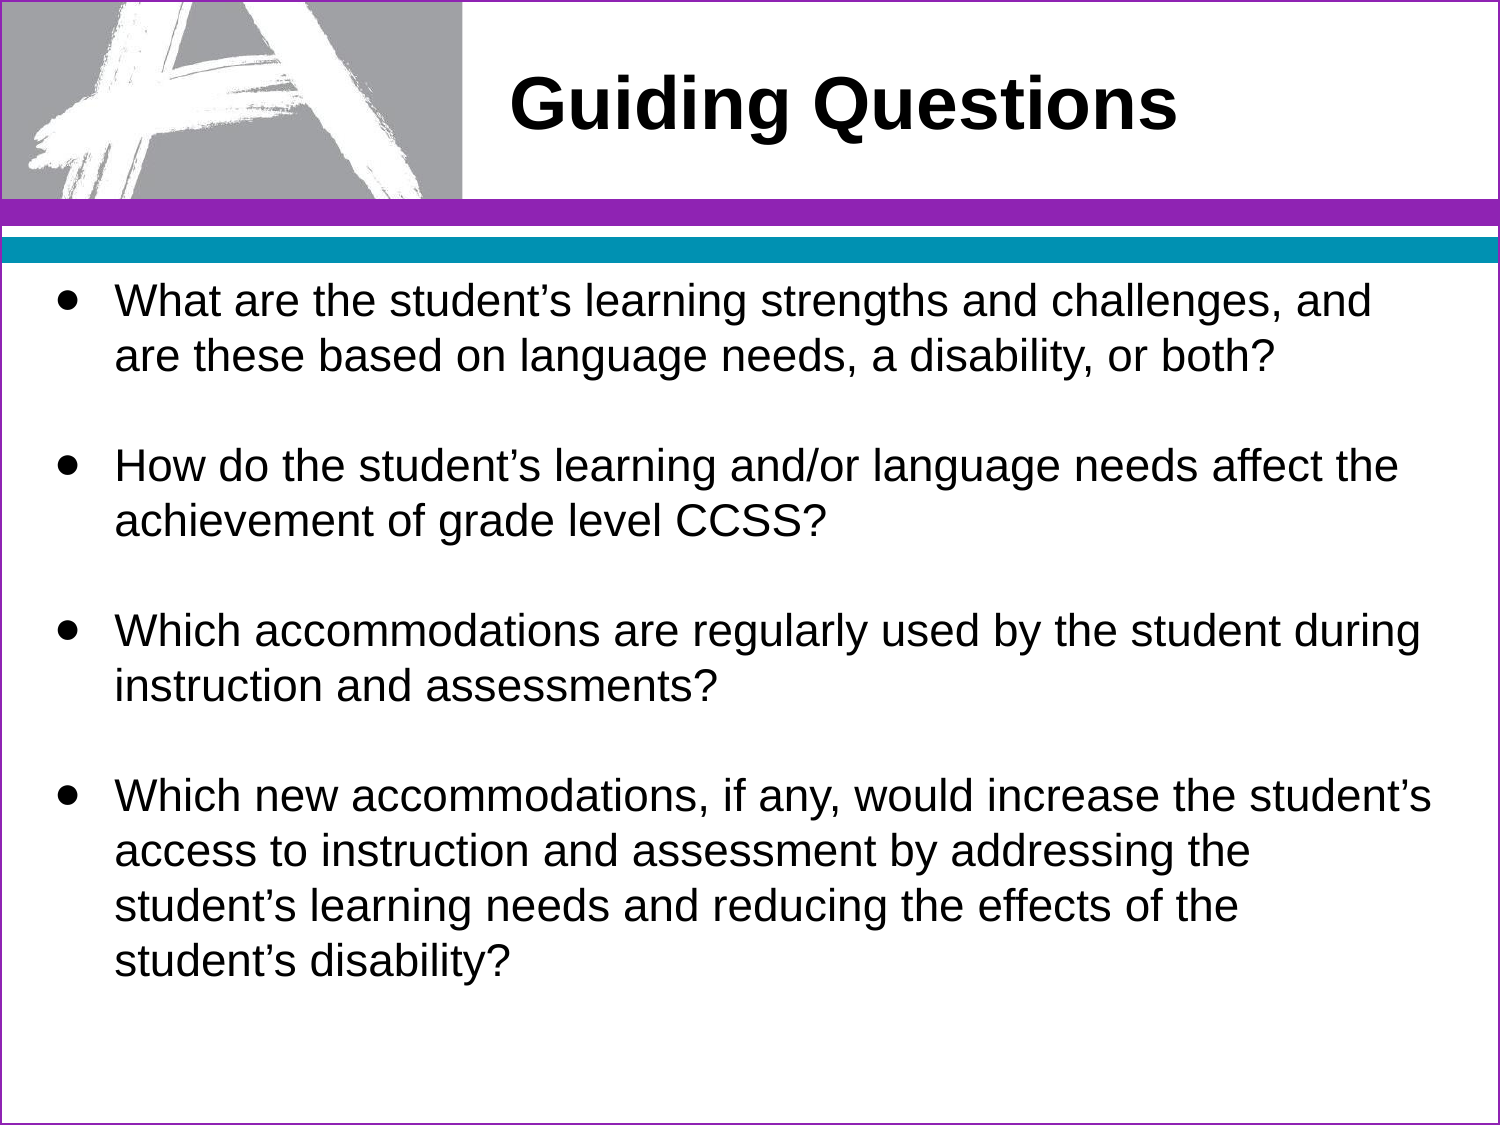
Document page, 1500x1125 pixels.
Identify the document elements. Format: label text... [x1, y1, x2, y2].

title Guiding Questions [467, 0, 1434, 200]
list What are the student’s learning strengths and challenges, and are these based on language needs, a disability, or both? How do the student’s learning and/or language needs affect the achievement of grade level CCSS? Which accommodations are regularly used by the student during instruction and assessments? Which new accommodations, if any, would increase the student’s access to instruction and assessment by addressing the student’s learning needs and reducing the effects of the student’s disability? [24, 255, 1450, 913]
picture [2, 2, 463, 199]
